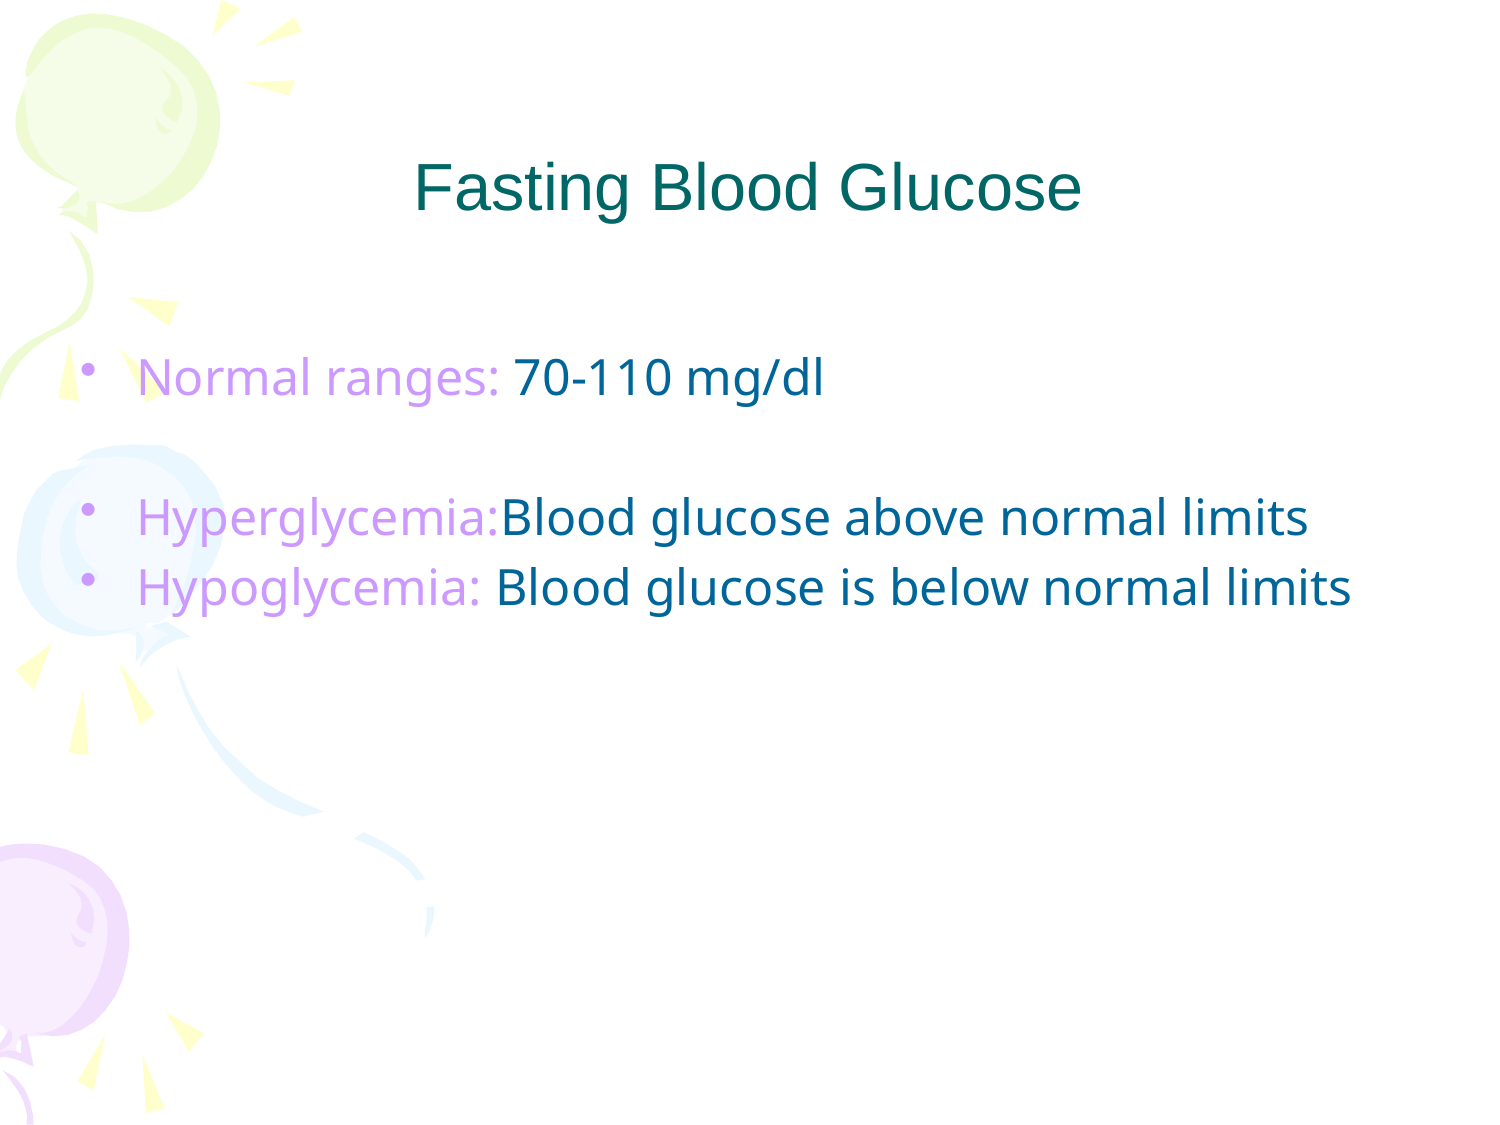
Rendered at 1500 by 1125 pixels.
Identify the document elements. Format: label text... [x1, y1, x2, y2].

title Fasting Blood Glucose [72, 16, 1425, 233]
list Normal ranges: 70-110 mg/dl Hyperglycemia:Blood glucose above normal limits Hypoglycemia: Blood glucose is below normal limits [64, 338, 1415, 1082]
